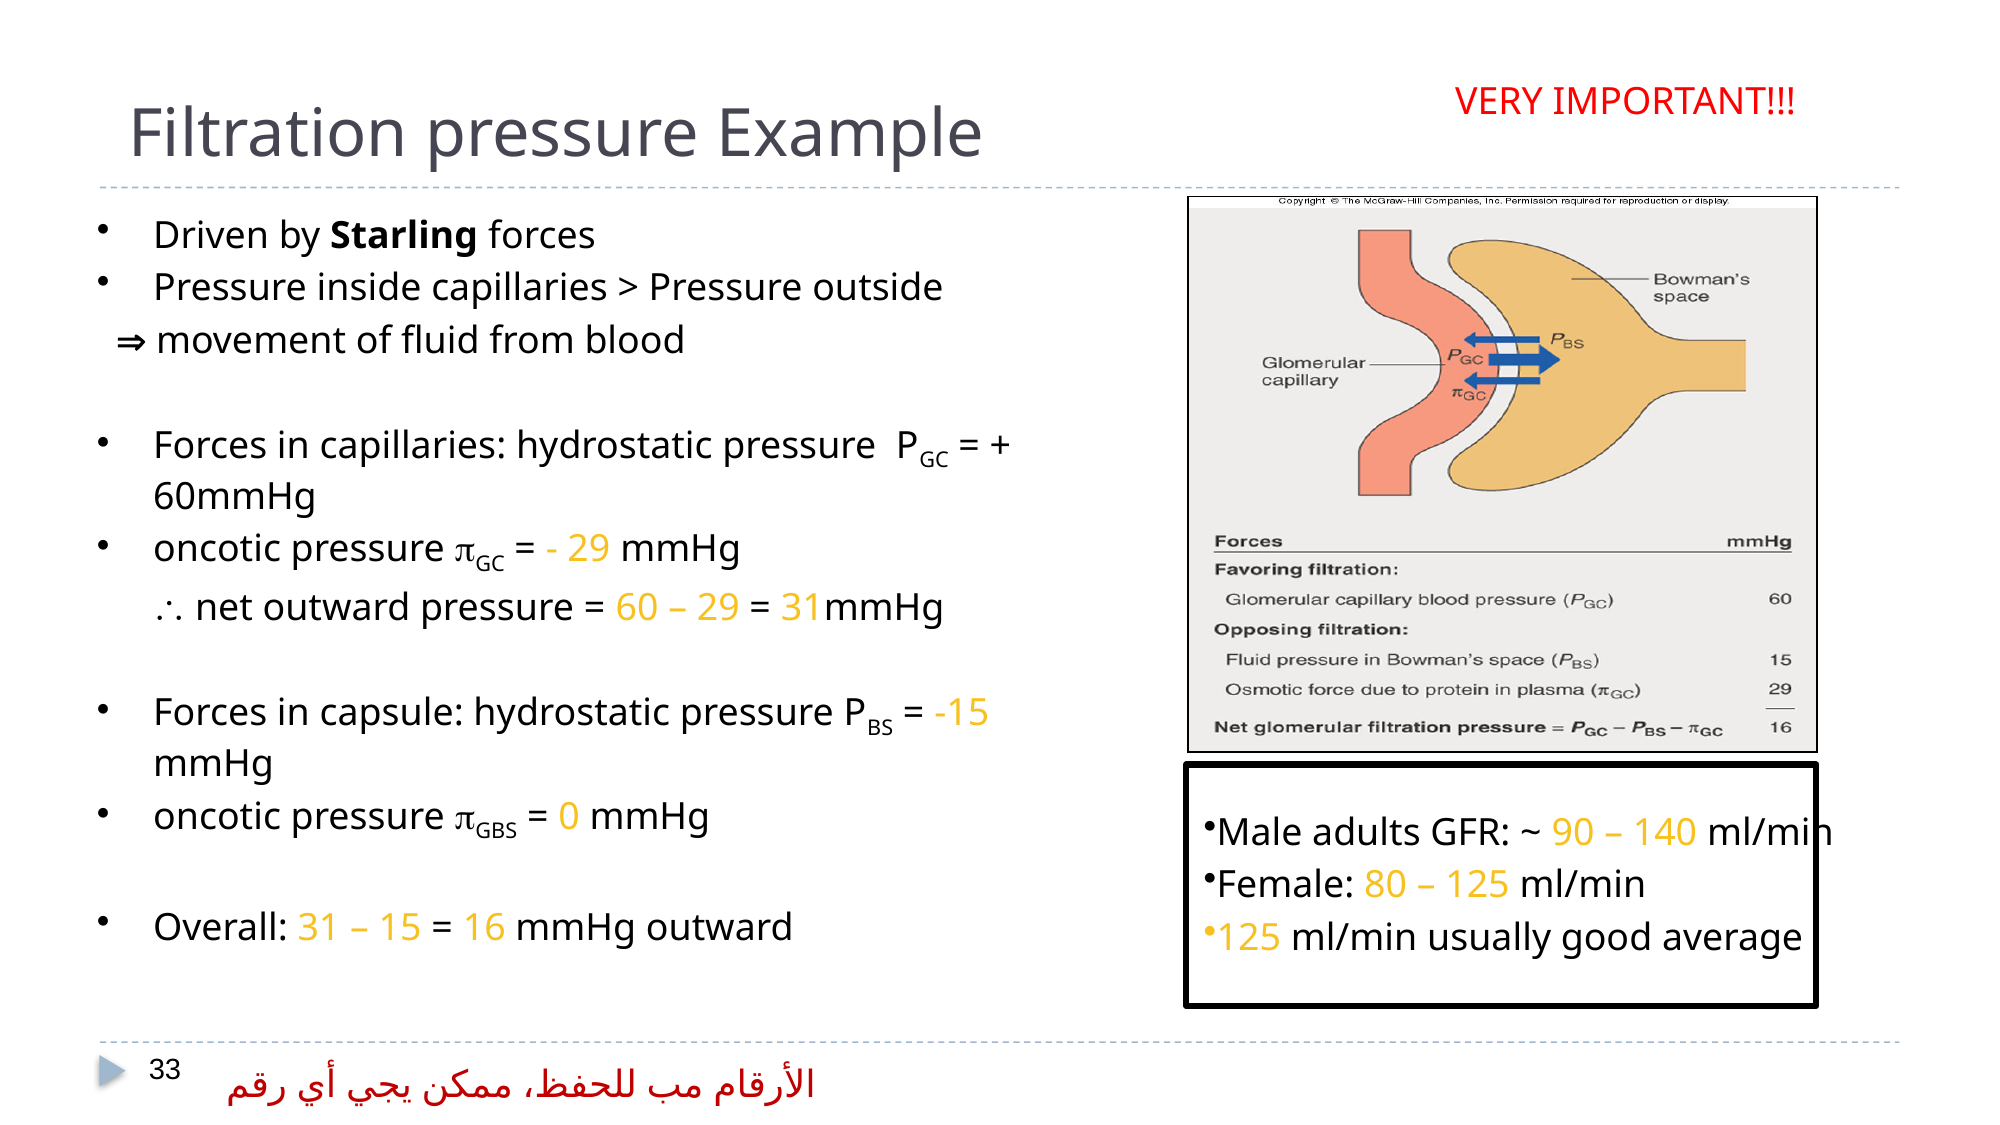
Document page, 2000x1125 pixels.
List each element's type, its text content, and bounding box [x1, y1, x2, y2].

text_box [1185, 763, 1818, 1007]
text_box VERY IMPORTANT!!! [1440, 70, 1821, 130]
picture [1188, 197, 1817, 752]
text_box الأرقام مب للحفظ، ممكن يجي أي رقم [211, 1052, 832, 1113]
slide_number 33 [133, 1042, 568, 1103]
text_box Filtration pressure Example [113, 82, 1018, 178]
text_box Driven by Starling forces Pressure inside capillaries > Pressure outside  movement of fluid from blood Forces in capillaries: hydrostatic pressure PGC = + 60mmHg oncotic pressure GC = - 29 mmHg  net outward pressure = 60 – 29 = 31mmHg Forces in capsule: hydrostatic pressure PBS = -15 mmHg oncotic pressure GBS = 0 mmHg Overall: 31 – 15 = 16 mmHg outward [82, 203, 1053, 970]
text_box Male adults GFR: ~ 90 – 140 ml/min Female: 80 – 125 ml/min 125 ml/min usually good average [1818, 800, 1874, 966]
